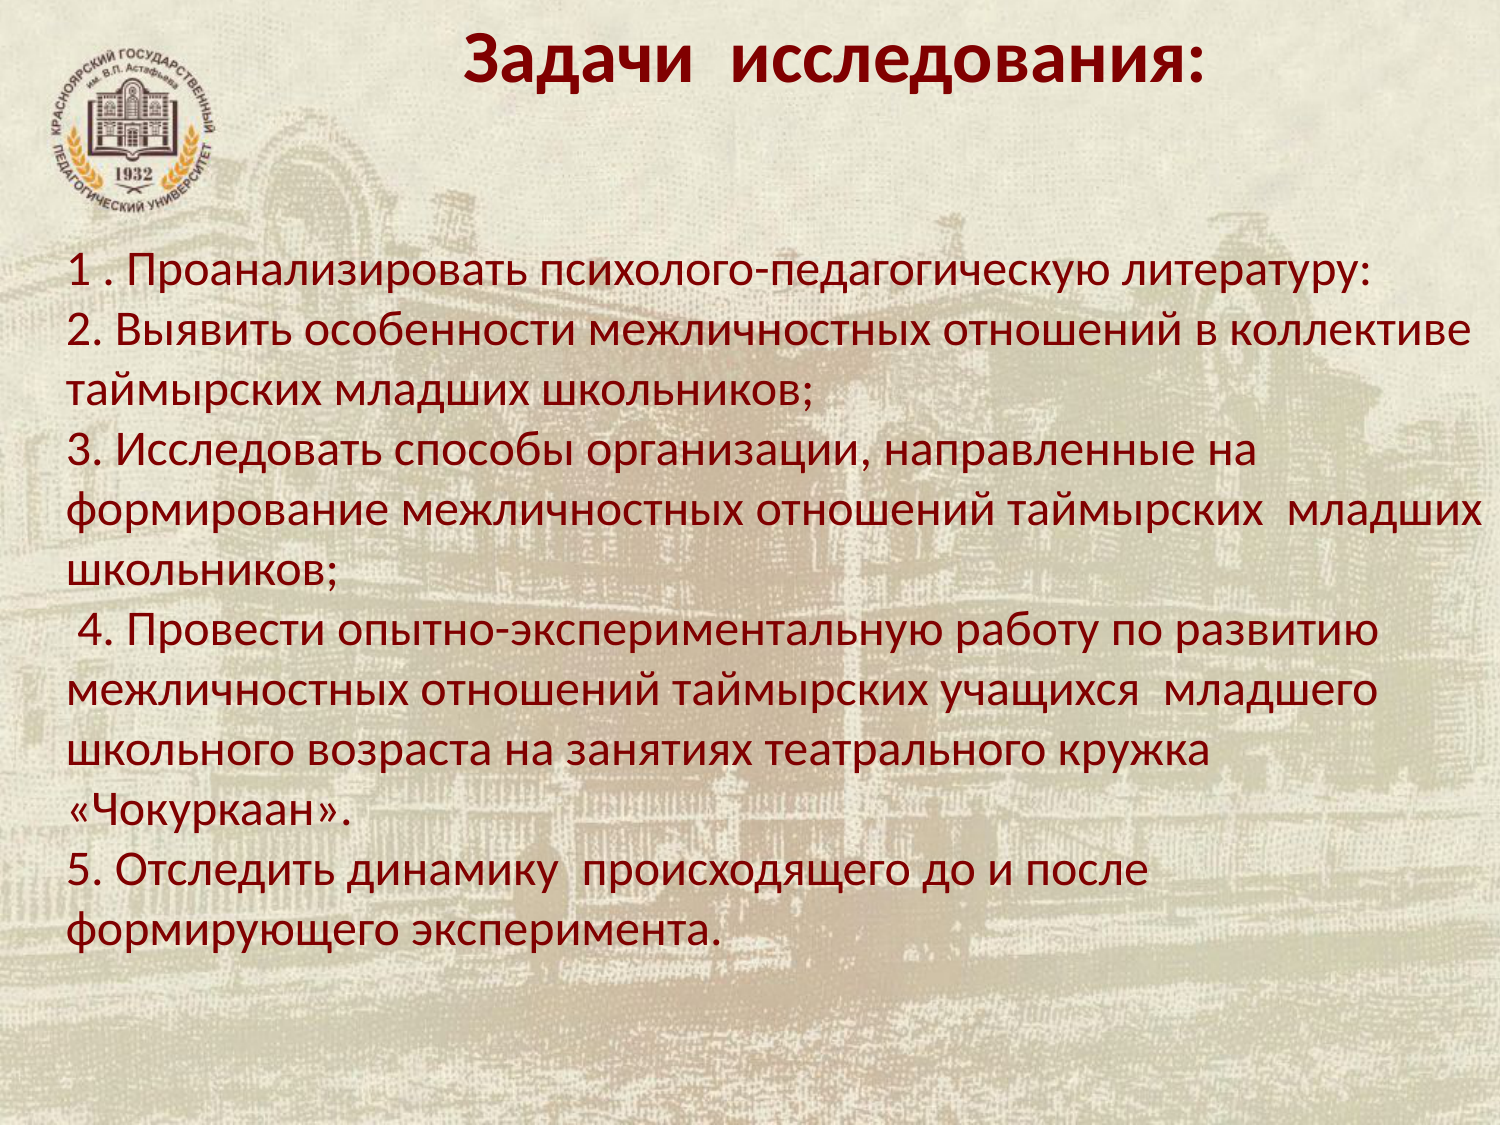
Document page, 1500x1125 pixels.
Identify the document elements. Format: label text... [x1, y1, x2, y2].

subtitle 1 . Проанализировать психолого-педагогическую литературу: 2. Выявить особенности межличностных отношений в коллективе таймырских младших школьников; 3. Исследовать способы организации, направленные на формирование межличностных отношений таймырских младших школьников; 4. Провести опытно-экспериментальную работу по развитию межличностных отношений таймырских учащихся младшего школьного возраста на занятиях театрального кружка «Чокуркаан». 5. Отследить динамику происходящего до и после формирующего эксперимента. [37, 108, 1500, 1125]
picture [0, 0, 1500, 1125]
text_box Задачи исследования: [329, 0, 1343, 105]
